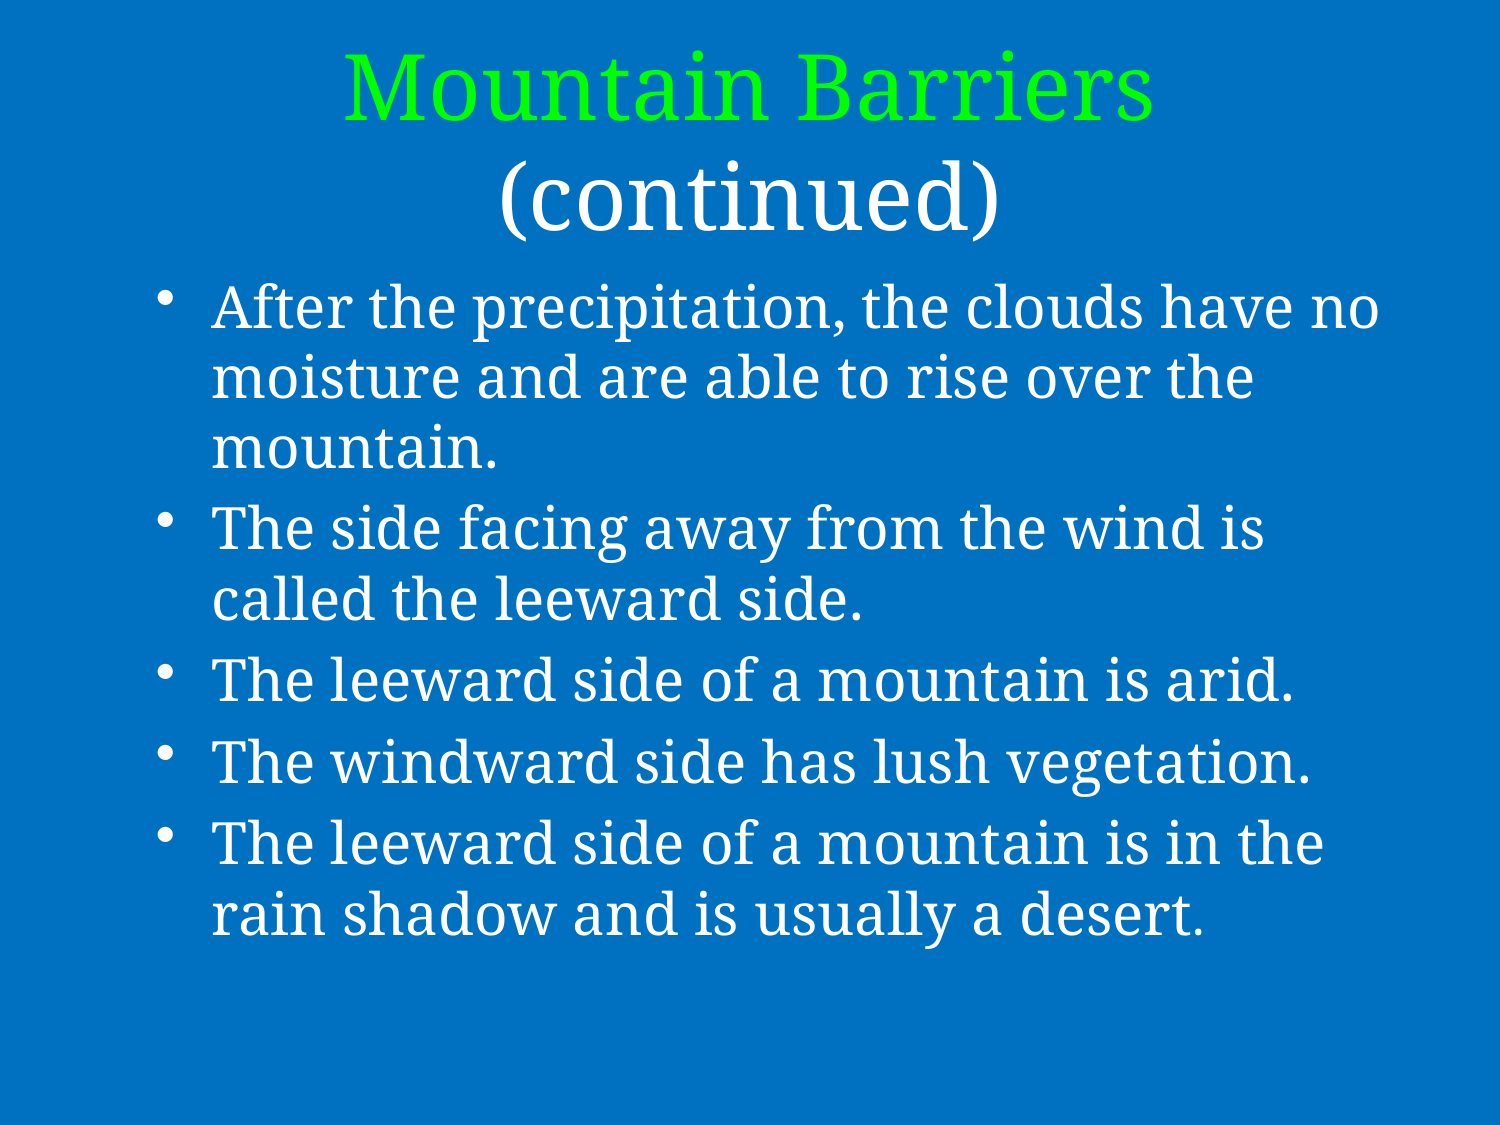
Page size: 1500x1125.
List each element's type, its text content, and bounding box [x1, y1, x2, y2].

title Mountain Barriers (continued) [74, 44, 1426, 233]
list After the precipitation, the clouds have no moisture and are able to rise over the mountain. The side facing away from the wind is called the leeward side. The leeward side of a mountain is arid. The windward side has lush vegetation. The leeward side of a mountain is in the rain shadow and is usually a desert. [74, 262, 1426, 1006]
